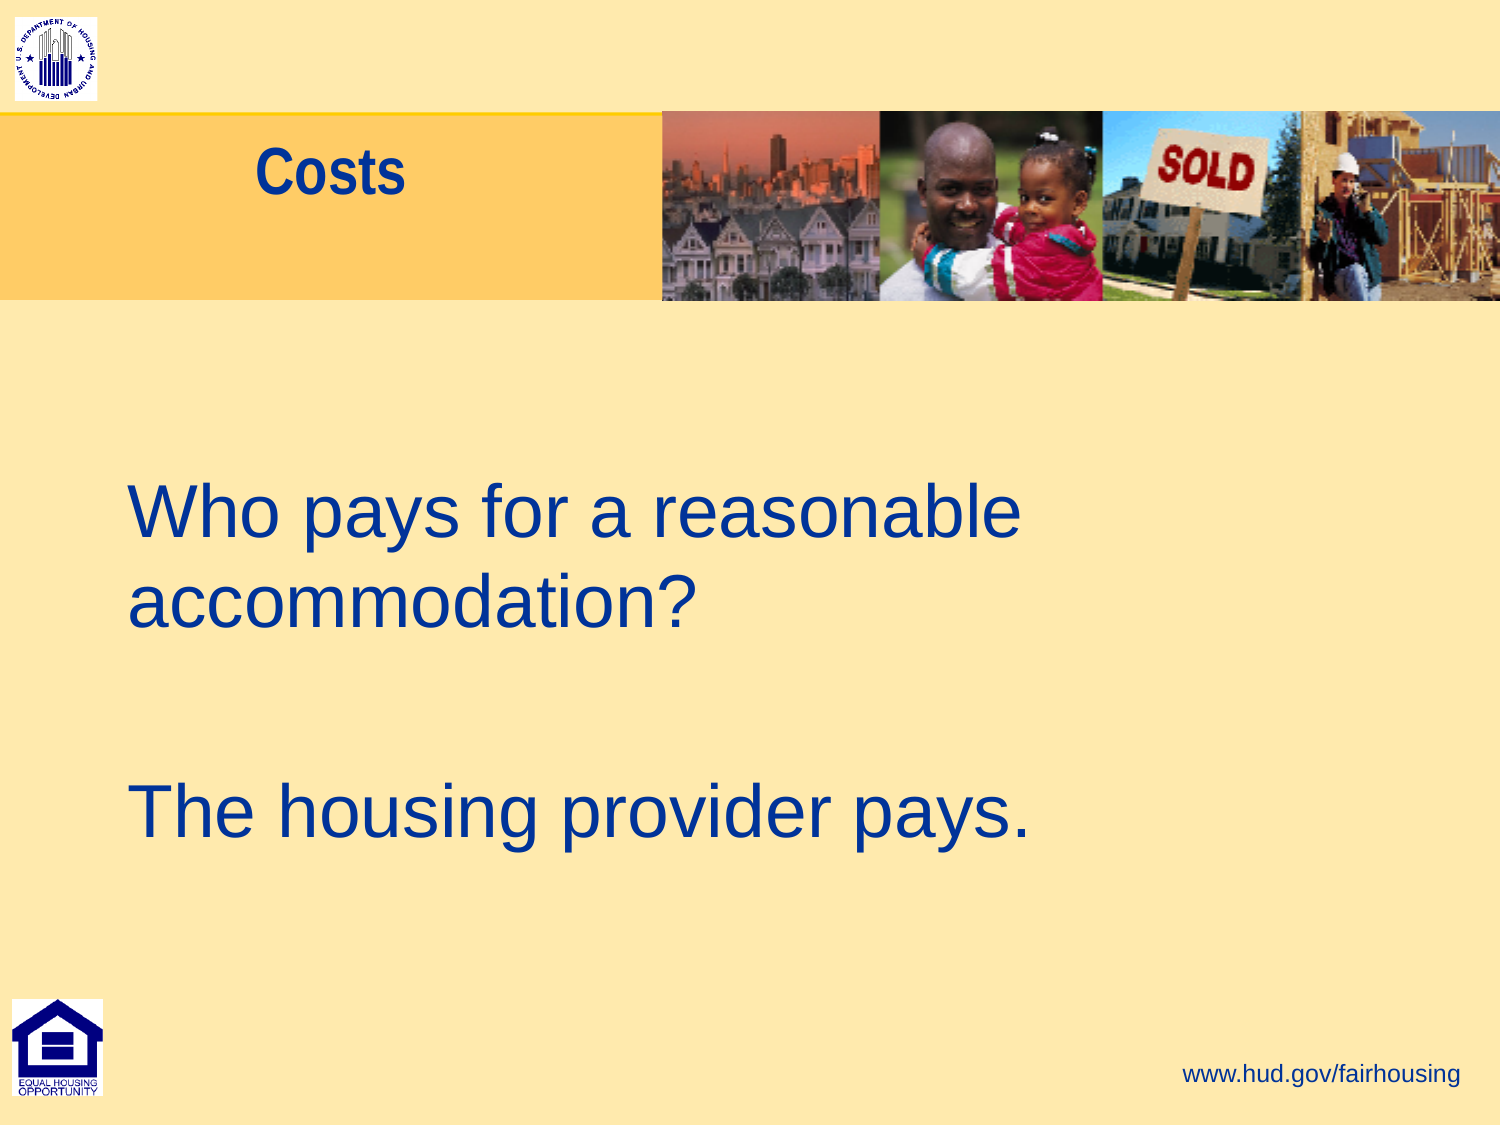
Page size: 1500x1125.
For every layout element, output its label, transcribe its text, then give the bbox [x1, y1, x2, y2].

picture [14, 17, 98, 101]
list Who pays for a reasonable accommodation? The housing provider pays. [112, 349, 1401, 1013]
title Costs [0, 115, 663, 301]
picture [662, 111, 1500, 301]
picture [12, 999, 103, 1096]
